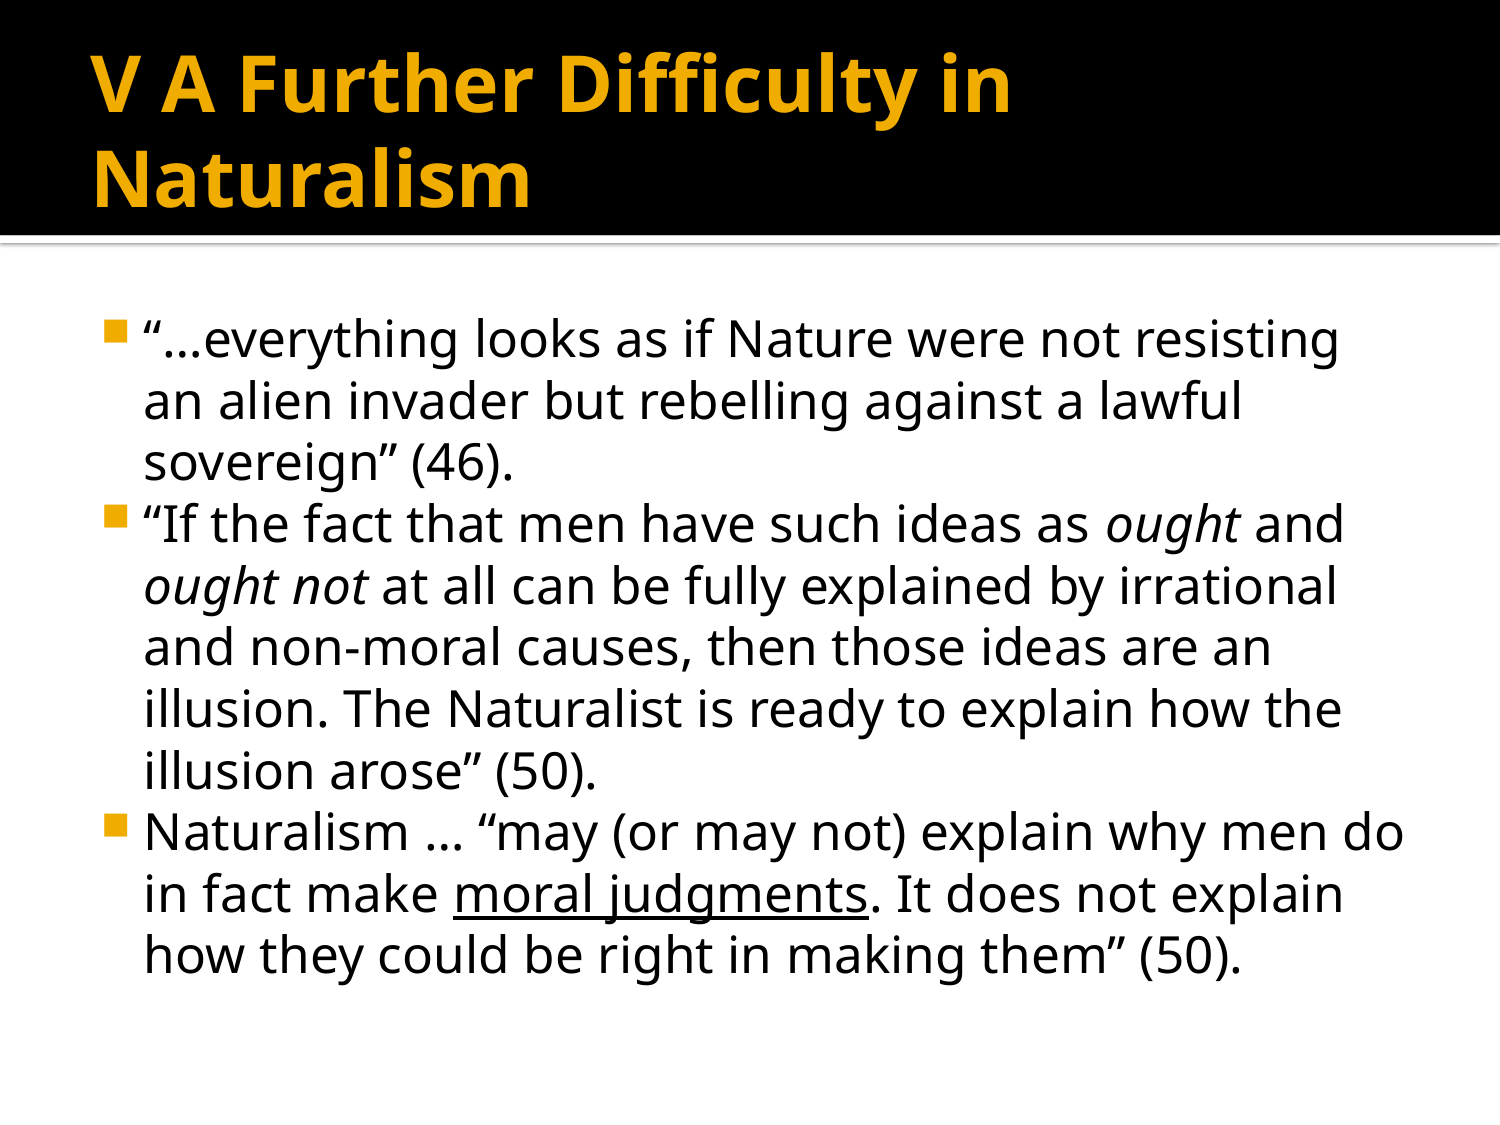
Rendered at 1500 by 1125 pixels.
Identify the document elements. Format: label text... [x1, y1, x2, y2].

list “…everything looks as if Nature were not resisting an alien invader but rebelling against a lawful sovereign” (46). “If the fact that men have such ideas as ought and ought not at all can be fully explained by irrational and non-moral causes, then those ideas are an illusion. The Naturalist is ready to explain how the illusion arose” (50). Naturalism … “may (or may not) explain why men do in fact make moral judgments. It does not explain how they could be right in making them” (50). [74, 290, 1426, 1051]
title V A Further Difficulty in Naturalism [75, 25, 1425, 231]
